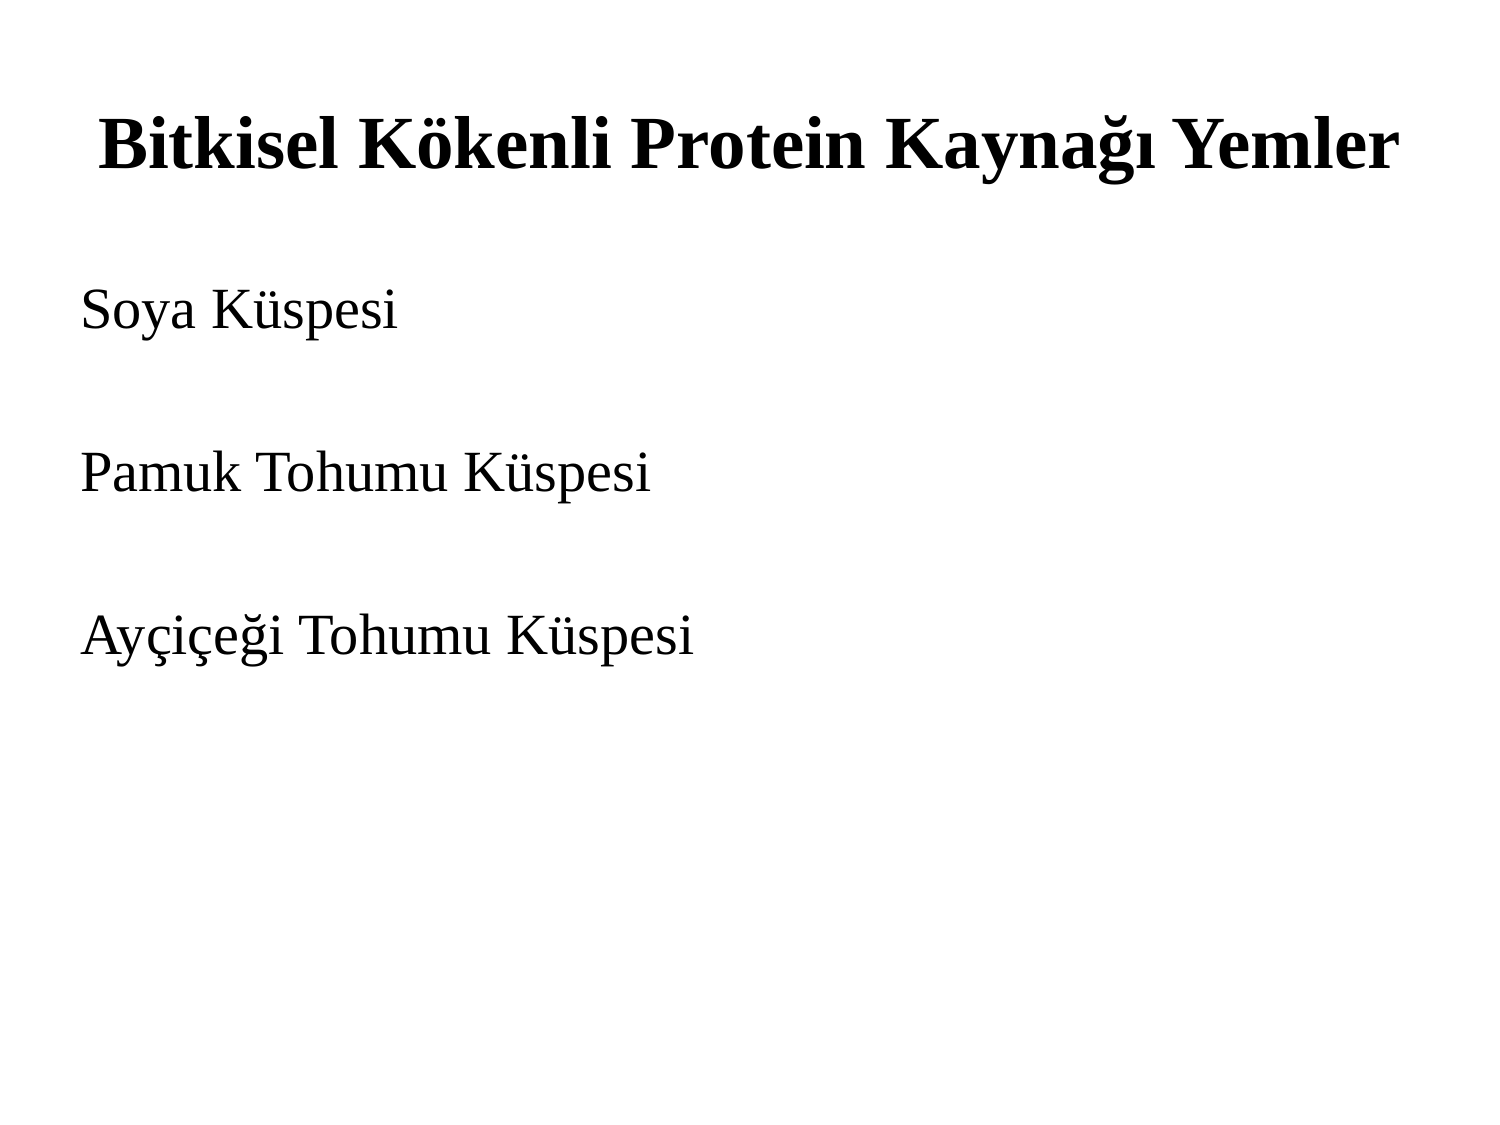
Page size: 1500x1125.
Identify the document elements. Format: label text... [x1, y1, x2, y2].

list Soya Küspesi Pamuk Tohumu Küspesi Ayçiçeği Tohumu Küspesi [64, 262, 1436, 1125]
title Bitkisel Kökenli Protein Kaynağı Yemler [0, 45, 1500, 233]
